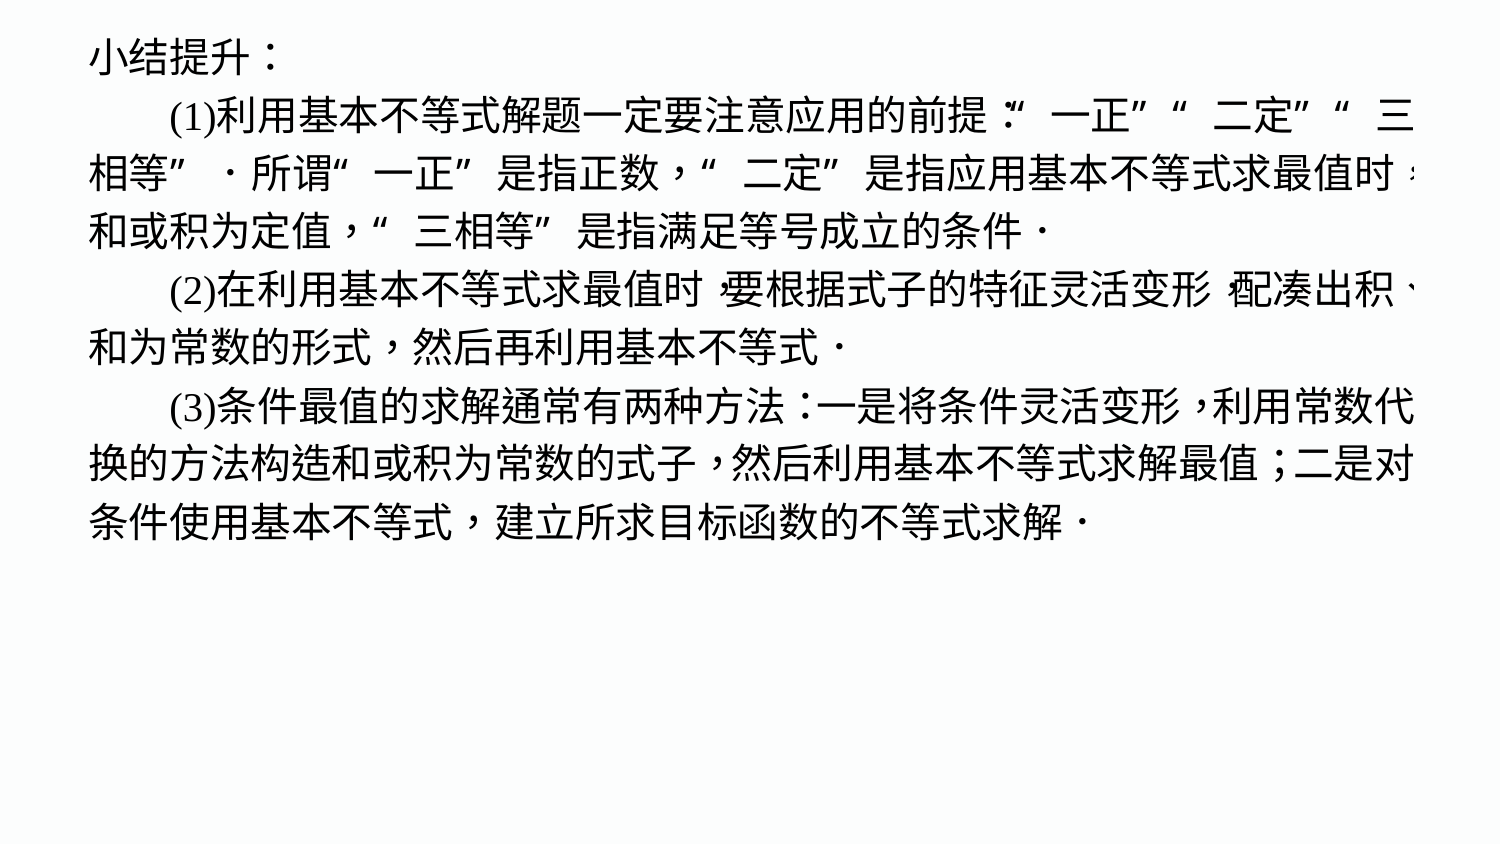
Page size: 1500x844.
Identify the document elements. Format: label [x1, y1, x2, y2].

text_box [88, 31, 1414, 844]
